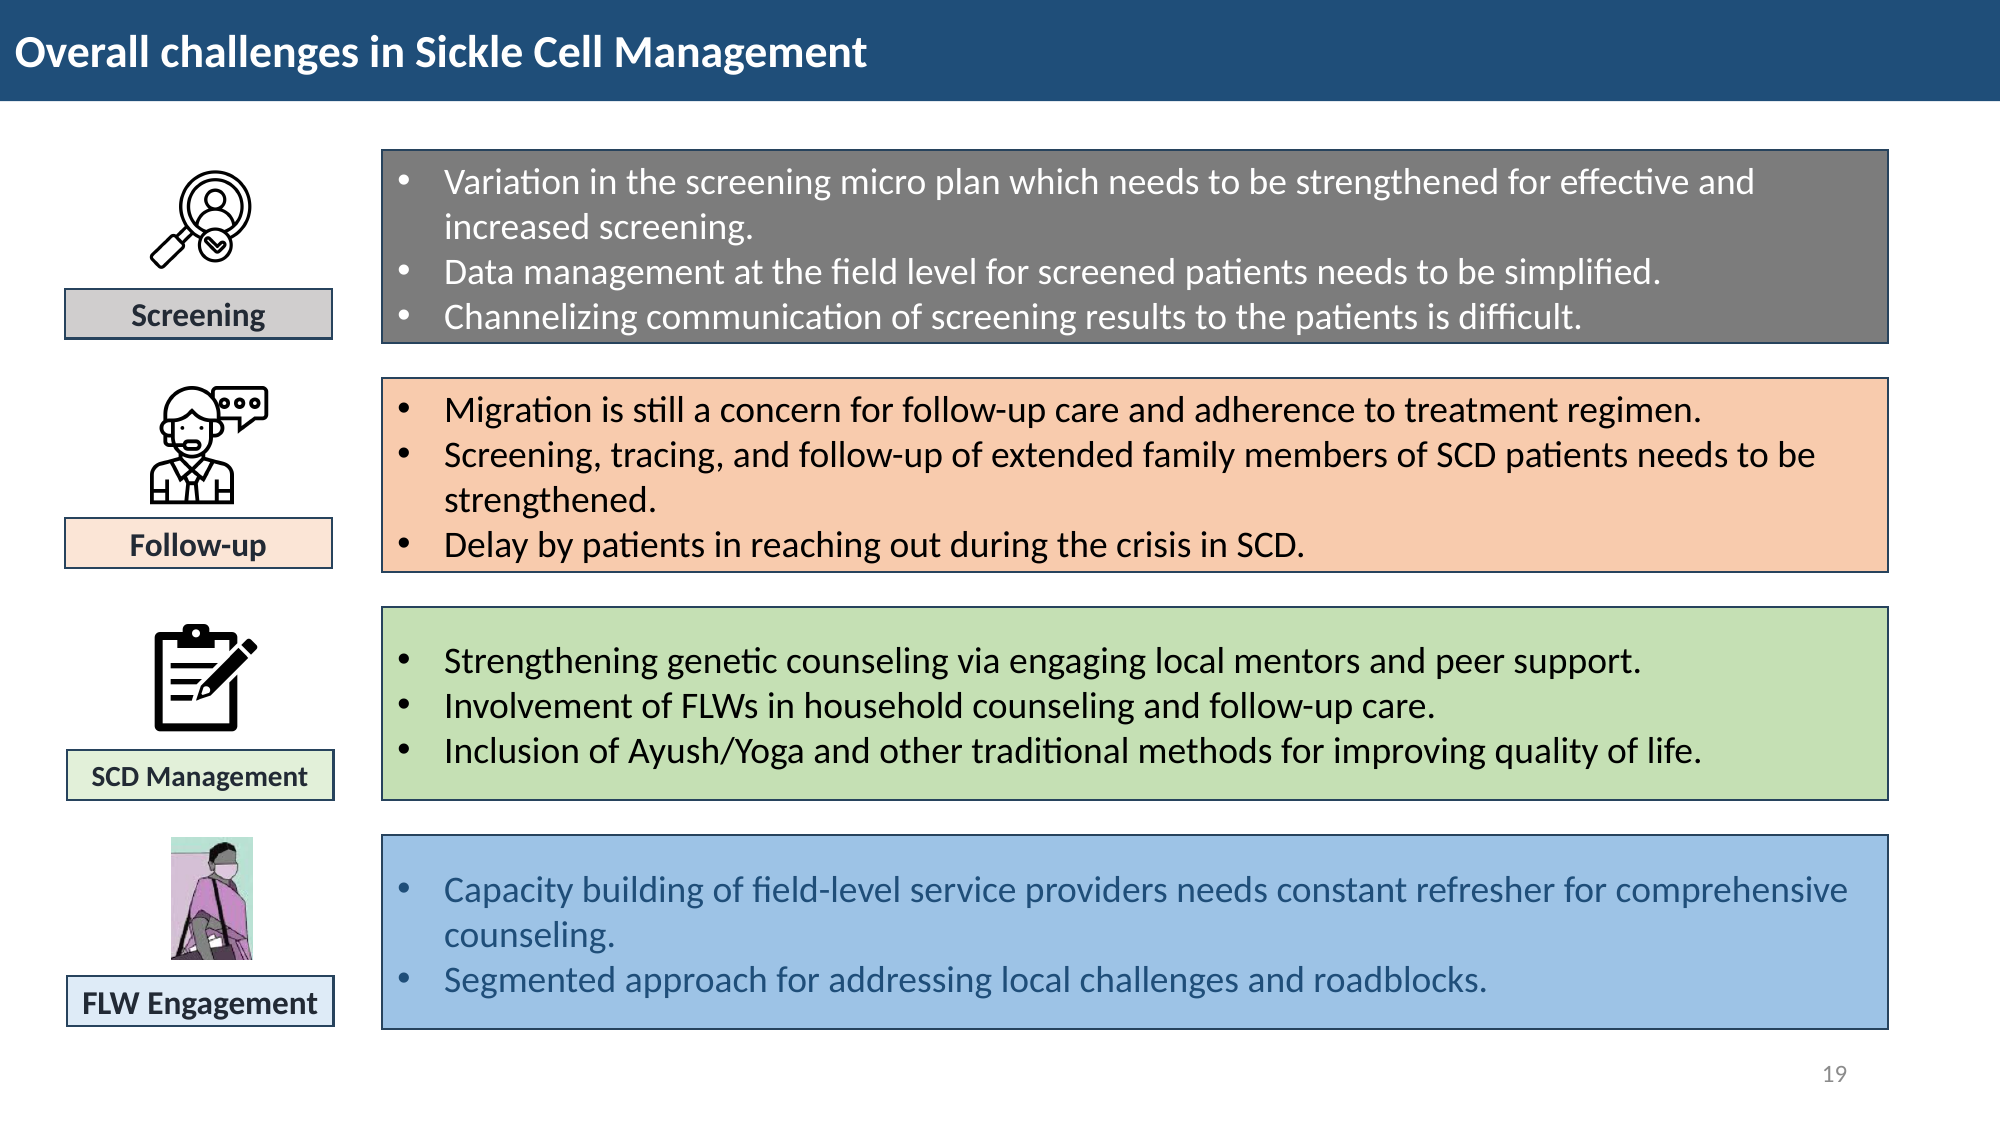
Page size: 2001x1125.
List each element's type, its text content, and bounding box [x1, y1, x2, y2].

picture [171, 837, 253, 960]
text_box Capacity building of field-level service providers needs constant refresher for comprehensive counseling. Segmented approach for addressing local challenges and roadblocks. [381, 834, 1889, 1030]
picture [148, 384, 270, 507]
slide_number 19 [1412, 1042, 1863, 1103]
text_box Follow-up [64, 517, 333, 569]
text_box Strengthening genetic counseling via engaging local mentors and peer support. Involvement of FLWs in household counseling and follow-up care. Inclusion of Ayush/Yoga and other traditional methods for improving quality of life. [381, 606, 1889, 801]
picture [136, 613, 264, 742]
picture [147, 167, 253, 272]
text_box SCD Management [66, 749, 335, 801]
text_box Migration is still a concern for follow-up care and adherence to treatment regimen. Screening, tracing, and follow-up of extended family members of SCD patients needs to be strengthened. Delay by patients in reaching out during the crisis in SCD. [381, 377, 1889, 573]
text_box Overall challenges in Sickle Cell Management [0, 0, 2000, 102]
text_box Variation in the screening micro plan which needs to be strengthened for effective and increased screening. Data management at the field level for screened patients needs to be simplified. Channelizing communication of screening results to the patients is difficult. [381, 149, 1889, 344]
text_box FLW Engagement [66, 975, 335, 1027]
text_box Screening [64, 288, 333, 340]
